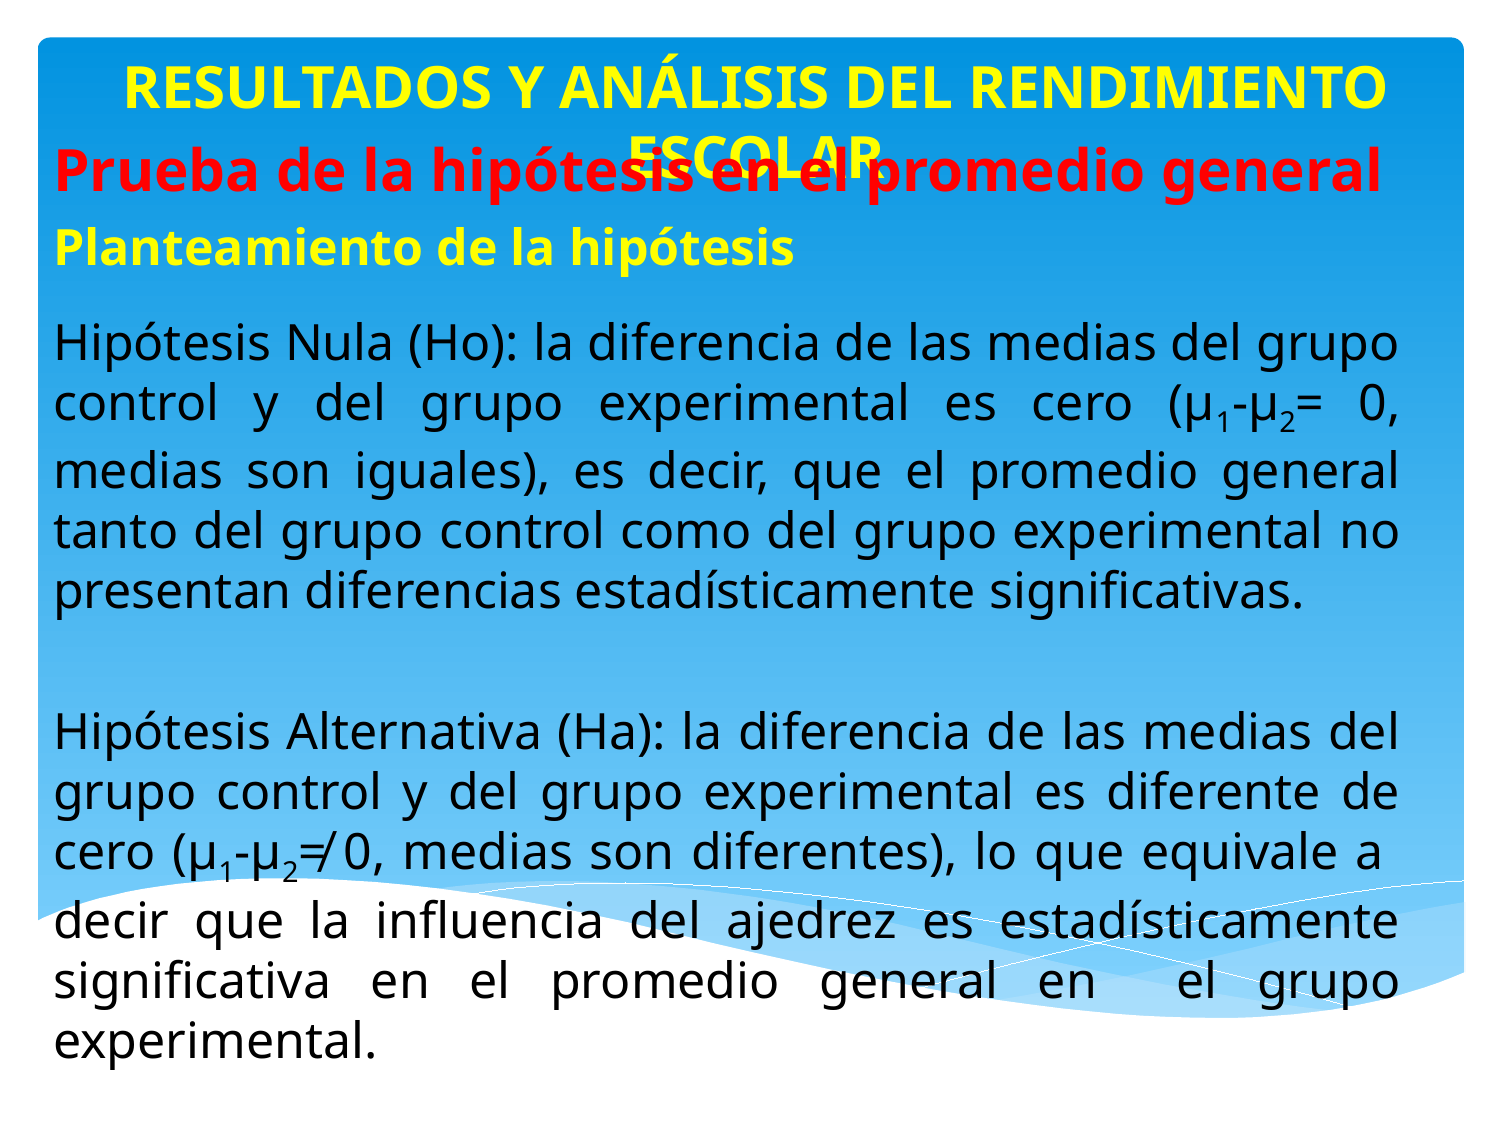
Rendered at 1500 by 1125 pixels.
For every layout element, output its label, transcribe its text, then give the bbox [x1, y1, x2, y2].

text_box Hipótesis Alternativa (Ha): la diferencia de las medias del grupo control y del grupo experimental es diferente de cero (μ1-μ2≠ 0, medias son diferentes), lo que equivale a decir que la influencia del ajedrez es estadísticamente significativa en el promedio general en el grupo experimental. [53, 692, 1412, 1024]
text_box Planteamiento de la hipótesis [53, 208, 1412, 315]
text_box Hipótesis Nula (Ho): la diferencia de las medias del grupo control y del grupo experimental es cero (μ1-μ2= 0, medias son iguales), es decir, que el promedio general tanto del grupo control como del grupo experimental no presentan diferencias estadísticamente significativas. [53, 315, 1412, 634]
text_box Prueba de la hipótesis en el promedio general [53, 125, 1459, 220]
text_box RESULTADOS Y ANÁLISIS DEL RENDIMIENTO ESCOLAR [53, 42, 1459, 125]
